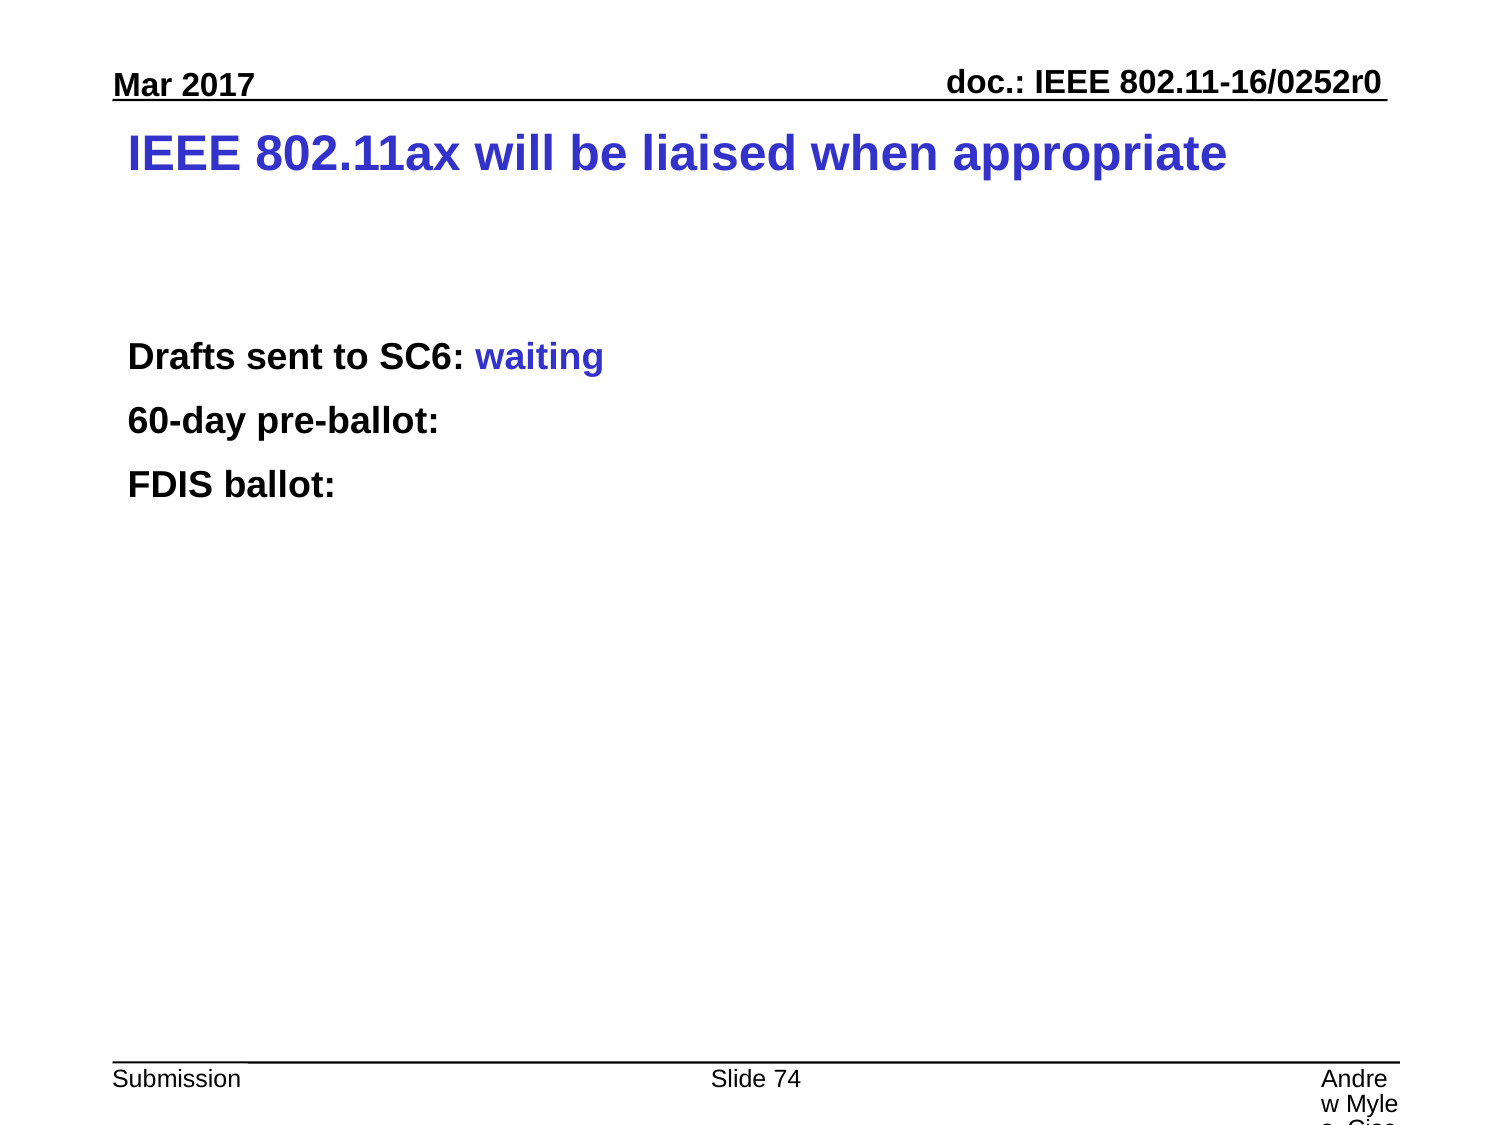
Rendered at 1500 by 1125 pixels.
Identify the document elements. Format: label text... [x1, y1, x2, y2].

slide_number Slide 74 [709, 1061, 803, 1093]
list Drafts sent to SC6: waiting 60-day pre-ballot: FDIS ballot: [112, 324, 1388, 1000]
footer Andrew Myles, Cisco [1320, 1061, 1402, 1093]
title IEEE 802.11ax will be liaised when appropriate [112, 112, 1388, 288]
